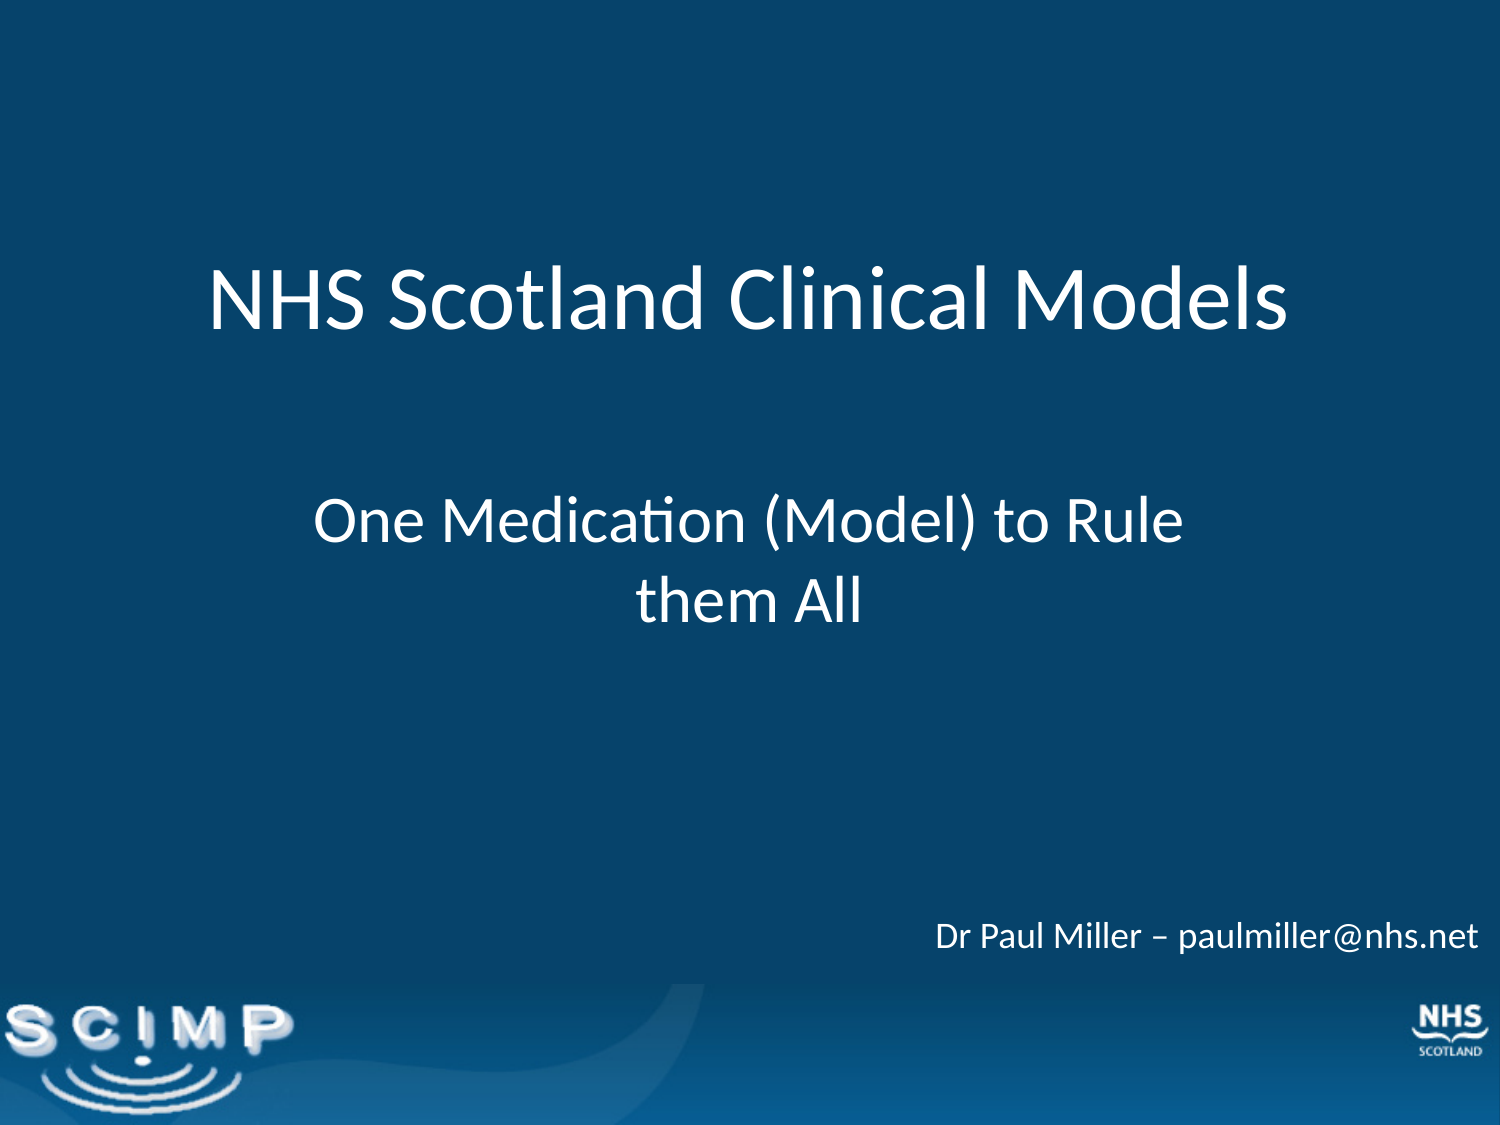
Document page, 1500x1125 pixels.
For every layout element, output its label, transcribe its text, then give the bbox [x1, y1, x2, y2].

subtitle One Medication (Model) to Rule them All [224, 467, 1275, 756]
text_box Dr Paul Miller – paulmiller@nhs.net [690, 903, 1495, 964]
title NHS Scotland Clinical Models [111, 172, 1387, 414]
picture [0, 984, 1500, 1125]
